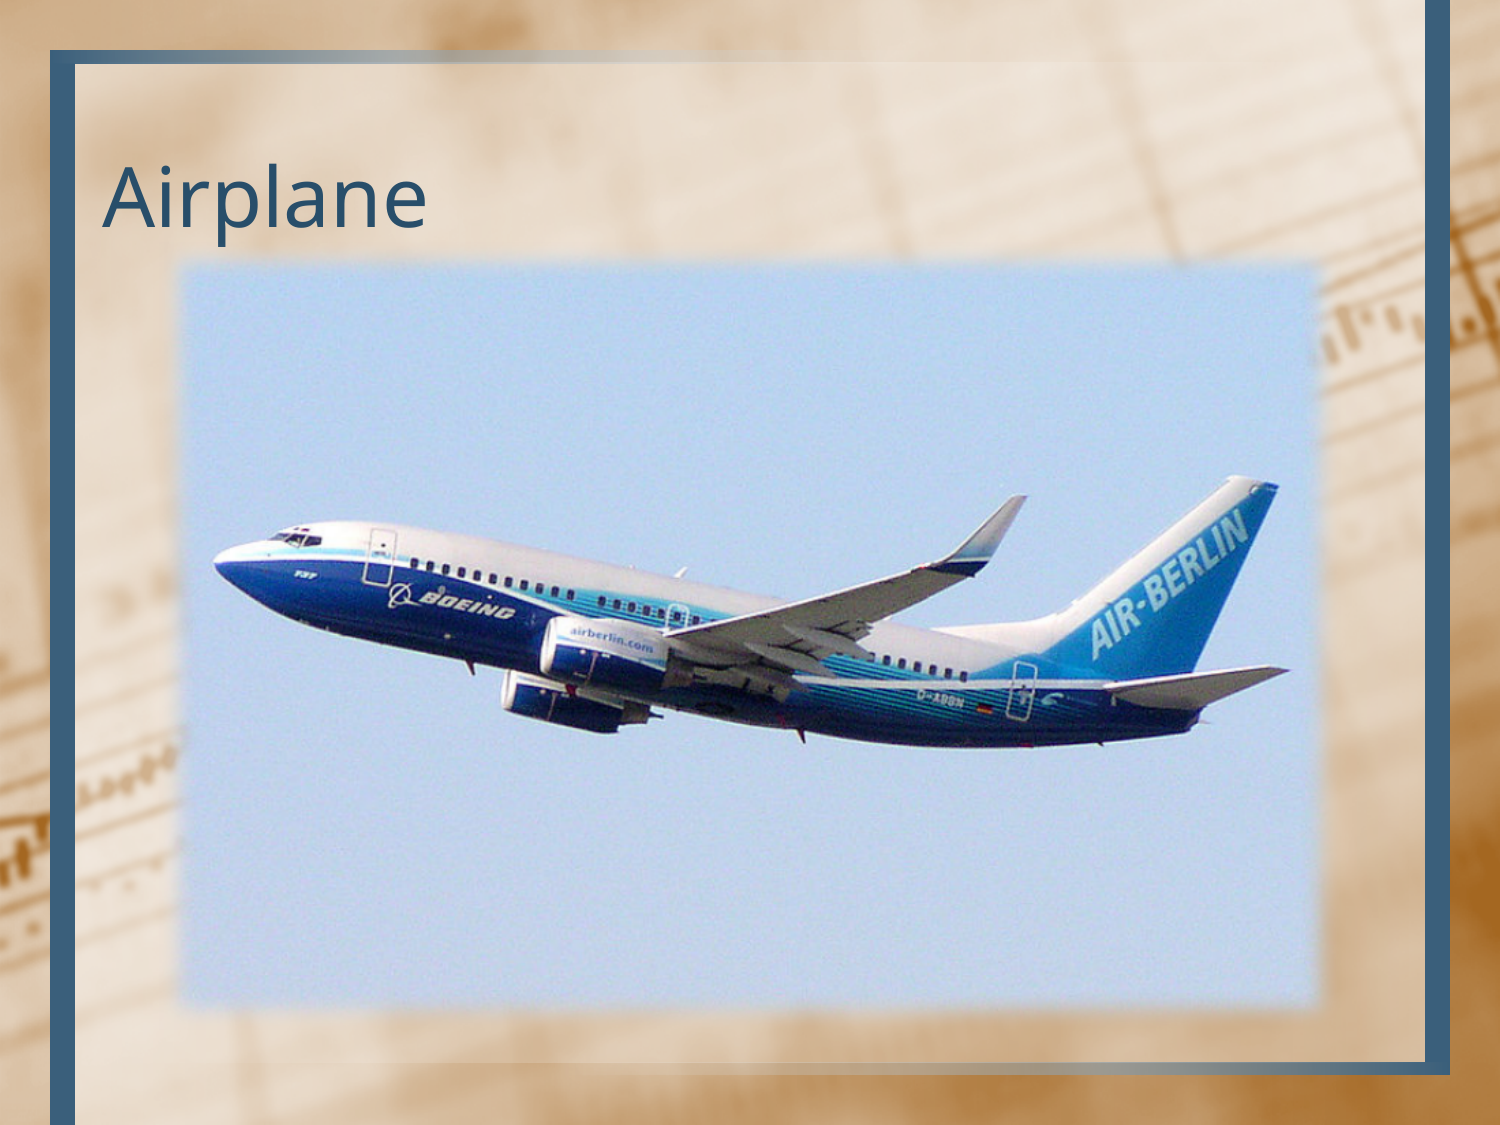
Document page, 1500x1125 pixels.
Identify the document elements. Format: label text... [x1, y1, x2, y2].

picture [159, 242, 1341, 1030]
title Airplane [87, 75, 1413, 252]
